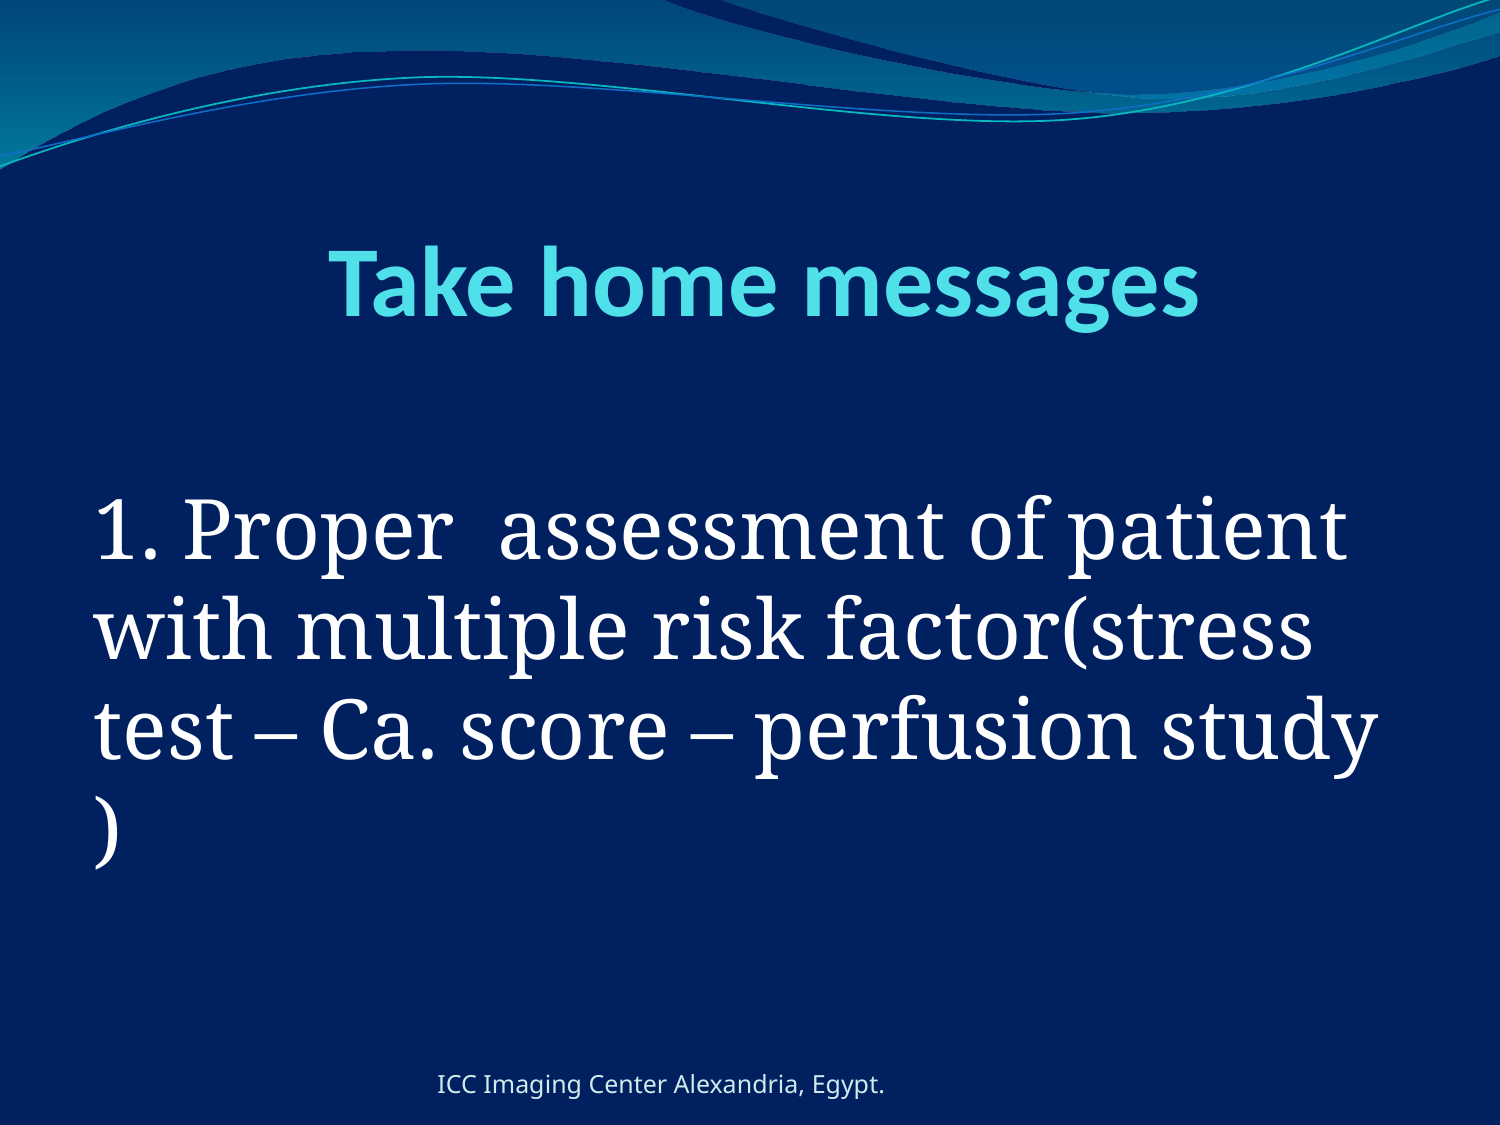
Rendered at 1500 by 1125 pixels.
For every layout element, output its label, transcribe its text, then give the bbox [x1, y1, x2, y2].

footer ICC Imaging Center Alexandria, Egypt. [437, 1042, 988, 1103]
title Take home messages [128, 215, 1404, 457]
subtitle 1. Proper assessment of patient with multiple risk factor(stress test – Ca. score – perfusion study ) [93, 468, 1407, 1125]
